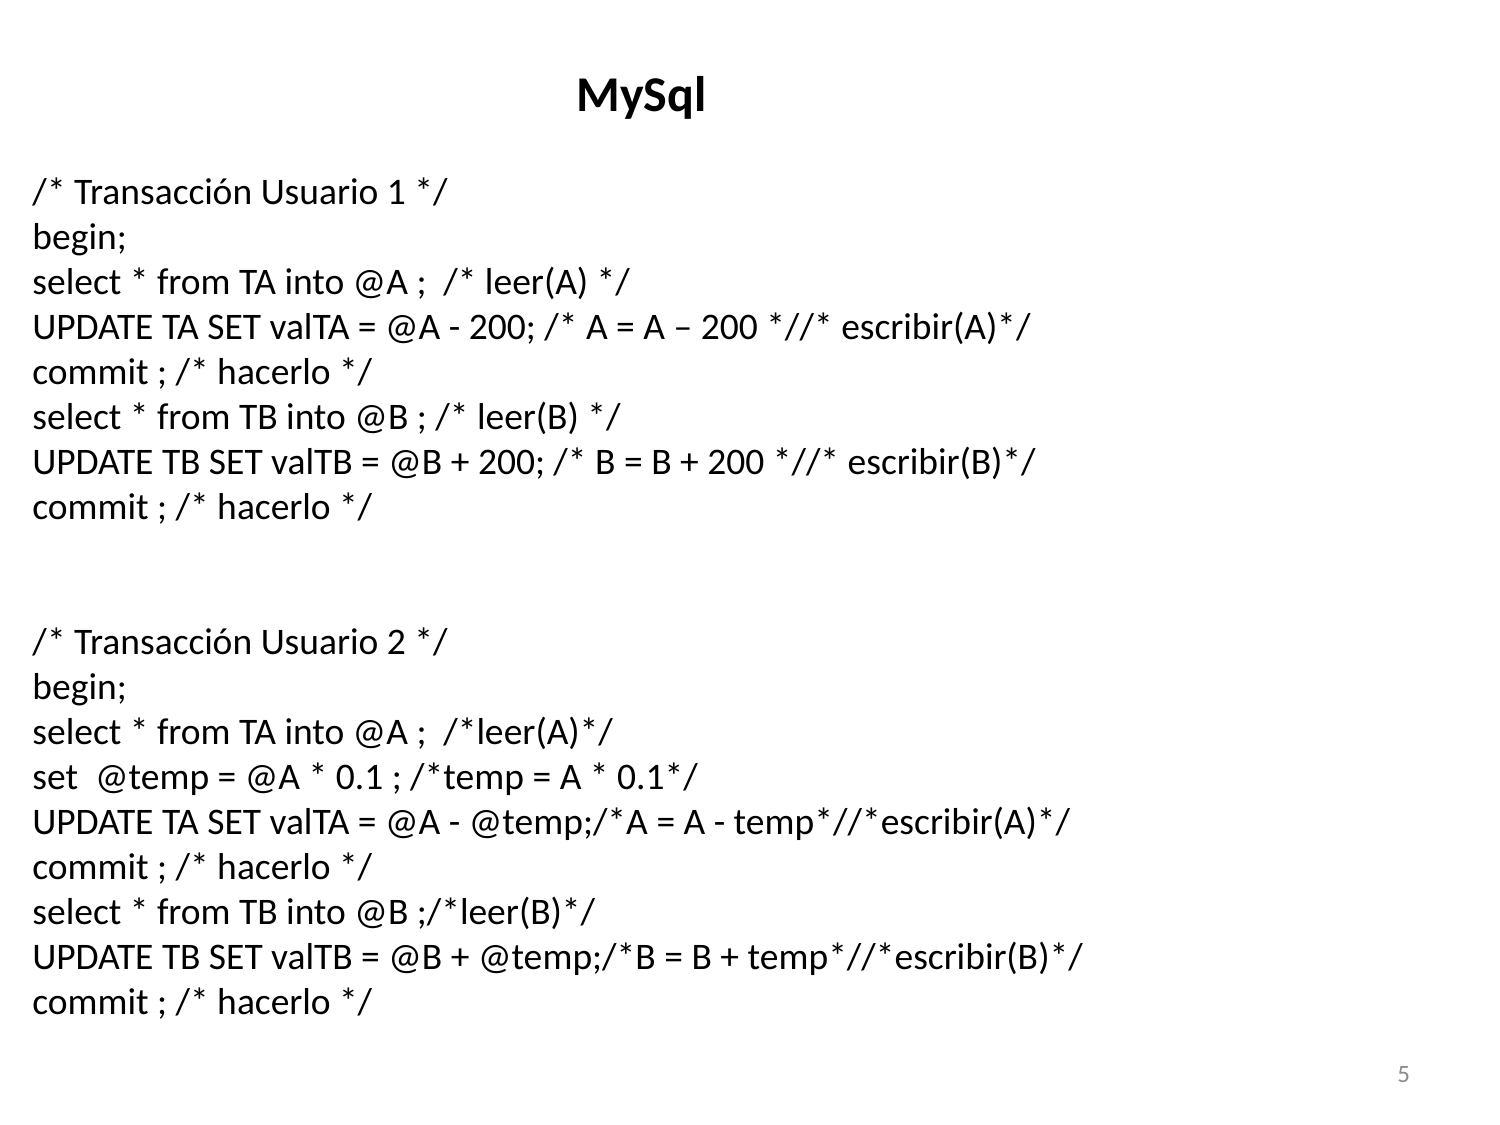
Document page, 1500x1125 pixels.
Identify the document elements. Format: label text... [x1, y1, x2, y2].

slide_number 5 [1074, 1042, 1425, 1103]
text_box MySql /* Transacción Usuario 1 */ begin; select * from TA into @A ; /* leer(A) */ UPDATE TA SET valTA = @A - 200; /* A = A – 200 *//* escribir(A)*/ commit ; /* hacerlo */ select * from TB into @B ; /* leer(B) */ UPDATE TB SET valTB = @B + 200; /* B = B + 200 *//* escribir(B)*/ commit ; /* hacerlo */ /* Transacción Usuario 2 */ begin; select * from TA into @A ; /*leer(A)*/ set @temp = @A * 0.1 ; /*temp = A * 0.1*/ UPDATE TA SET valTA = @A - @temp;/*A = A - temp*//*escribir(A)*/ commit ; /* hacerlo */ select * from TB into @B ;/*leer(B)*/ UPDATE TB SET valTB = @B + @temp;/*B = B + temp*//*escribir(B)*/ commit ; /* hacerlo */ [17, 54, 1471, 1030]
